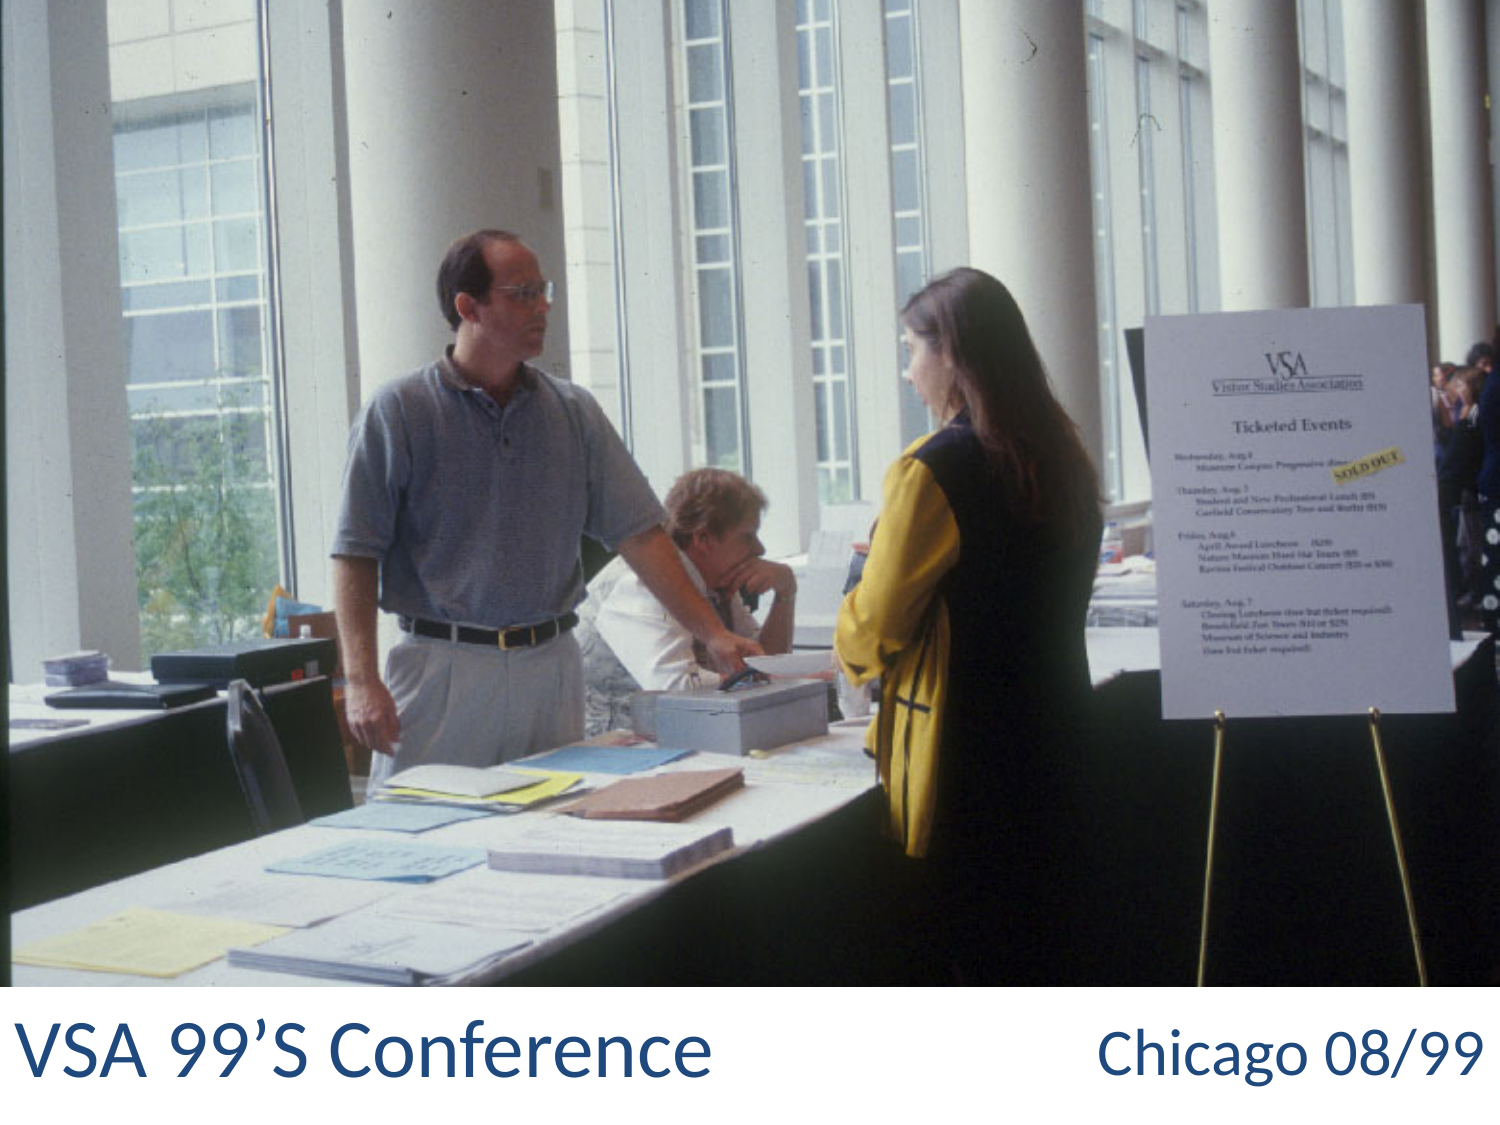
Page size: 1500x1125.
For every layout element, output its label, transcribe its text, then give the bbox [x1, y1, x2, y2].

picture [0, 0, 1500, 987]
text_box VSA 99’S Conference [0, 998, 1050, 1112]
text_box Chicago 08/99 [749, 994, 1500, 1124]
